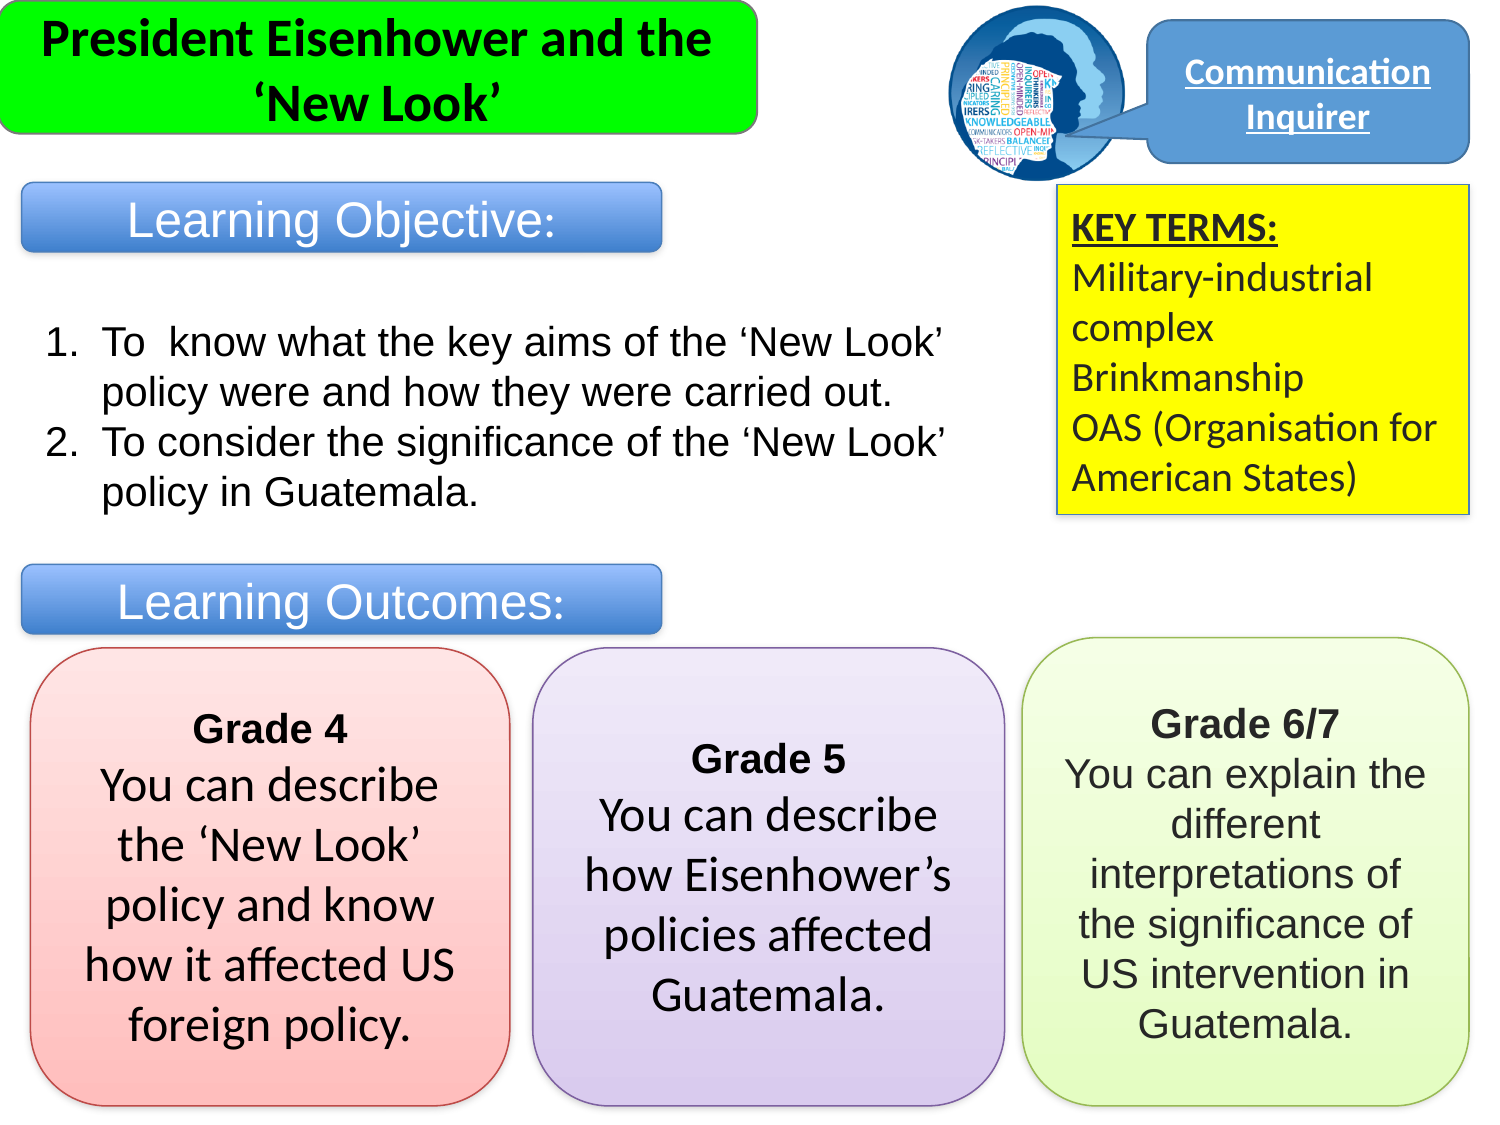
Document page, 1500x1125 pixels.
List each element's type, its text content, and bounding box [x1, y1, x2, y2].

text_box Grade 6/7 You can explain the different interpretations of the significance of US intervention in Guatemala. [1022, 637, 1469, 1106]
text_box Communication Inquirer [1129, 19, 1471, 165]
text_box To know what the key aims of the ‘New Look’ policy were and how they were carried out. To consider the significance of the ‘New Look’ policy in Guatemala. [30, 307, 1047, 573]
text_box Grade 4 You can describe the ‘New Look’ policy and know how it affected US foreign policy. [30, 647, 510, 1106]
text_box Grade 5 You can describe how Eisenhower’s policies affected Guatemala. [532, 647, 1005, 1106]
text_box Learning Objective: [21, 182, 662, 252]
text_box President Eisenhower and the ‘New Look’ [0, 0, 759, 135]
text_box Learning Outcomes: [21, 564, 662, 634]
text_box KEY TERMS: Military-industrial complex Brinkmanship OAS (Organisation for American States) [1056, 184, 1469, 515]
picture [944, 1, 1129, 185]
